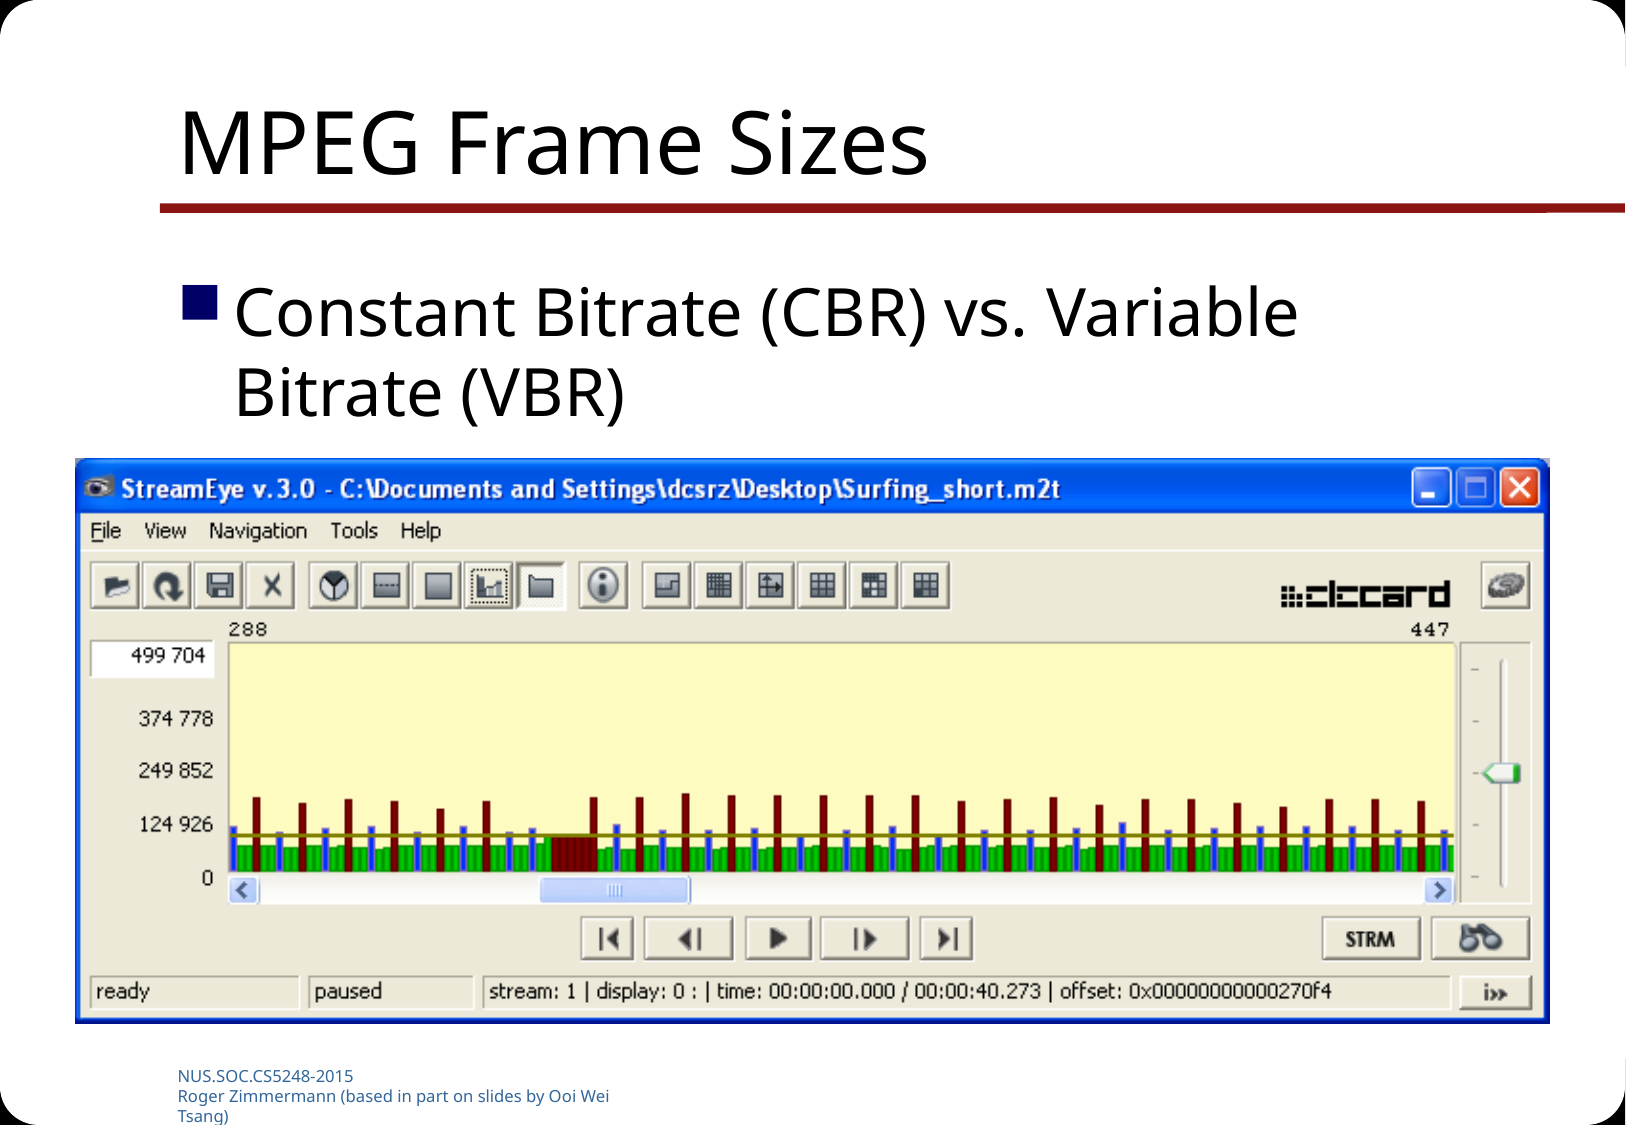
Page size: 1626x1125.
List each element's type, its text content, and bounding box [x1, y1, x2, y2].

footer [595, 1032, 1125, 1101]
list Constant Bitrate (CBR) vs. Variable Bitrate (VBR) [162, 262, 1544, 456]
slide_number NUS.SOC.CS5248-2015 Roger Zimmermann (based in part on slides by Ooi Wei Tsang) [162, 1058, 595, 1101]
title MPEG Frame Sizes [162, 45, 1544, 234]
picture [74, 458, 1551, 1024]
